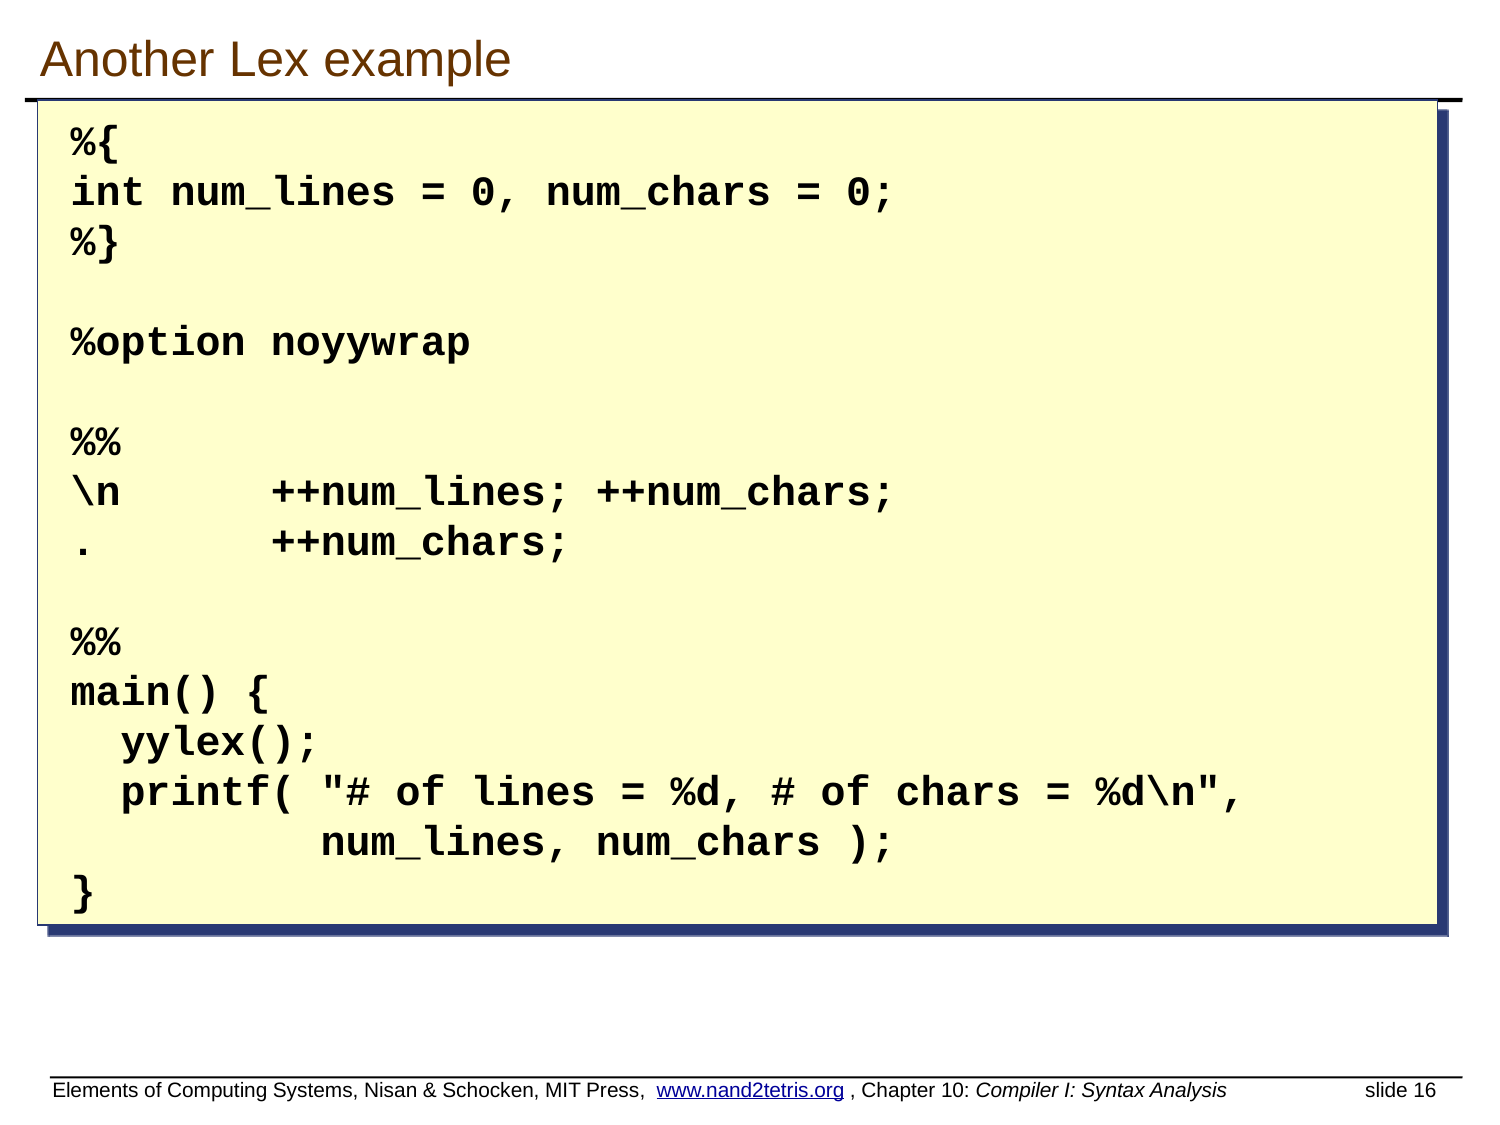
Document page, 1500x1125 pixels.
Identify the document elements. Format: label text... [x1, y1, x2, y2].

text_box %{ int num_lines = 0, num_chars = 0; %} %option noyywrap %% \n ++num_lines; ++num_chars; . ++num_chars; %% main() { yylex(); printf( "# of lines = %d, # of chars = %d\n", num_lines, num_chars ); } [37, 99, 1438, 925]
title Another Lex example [24, 12, 1463, 100]
